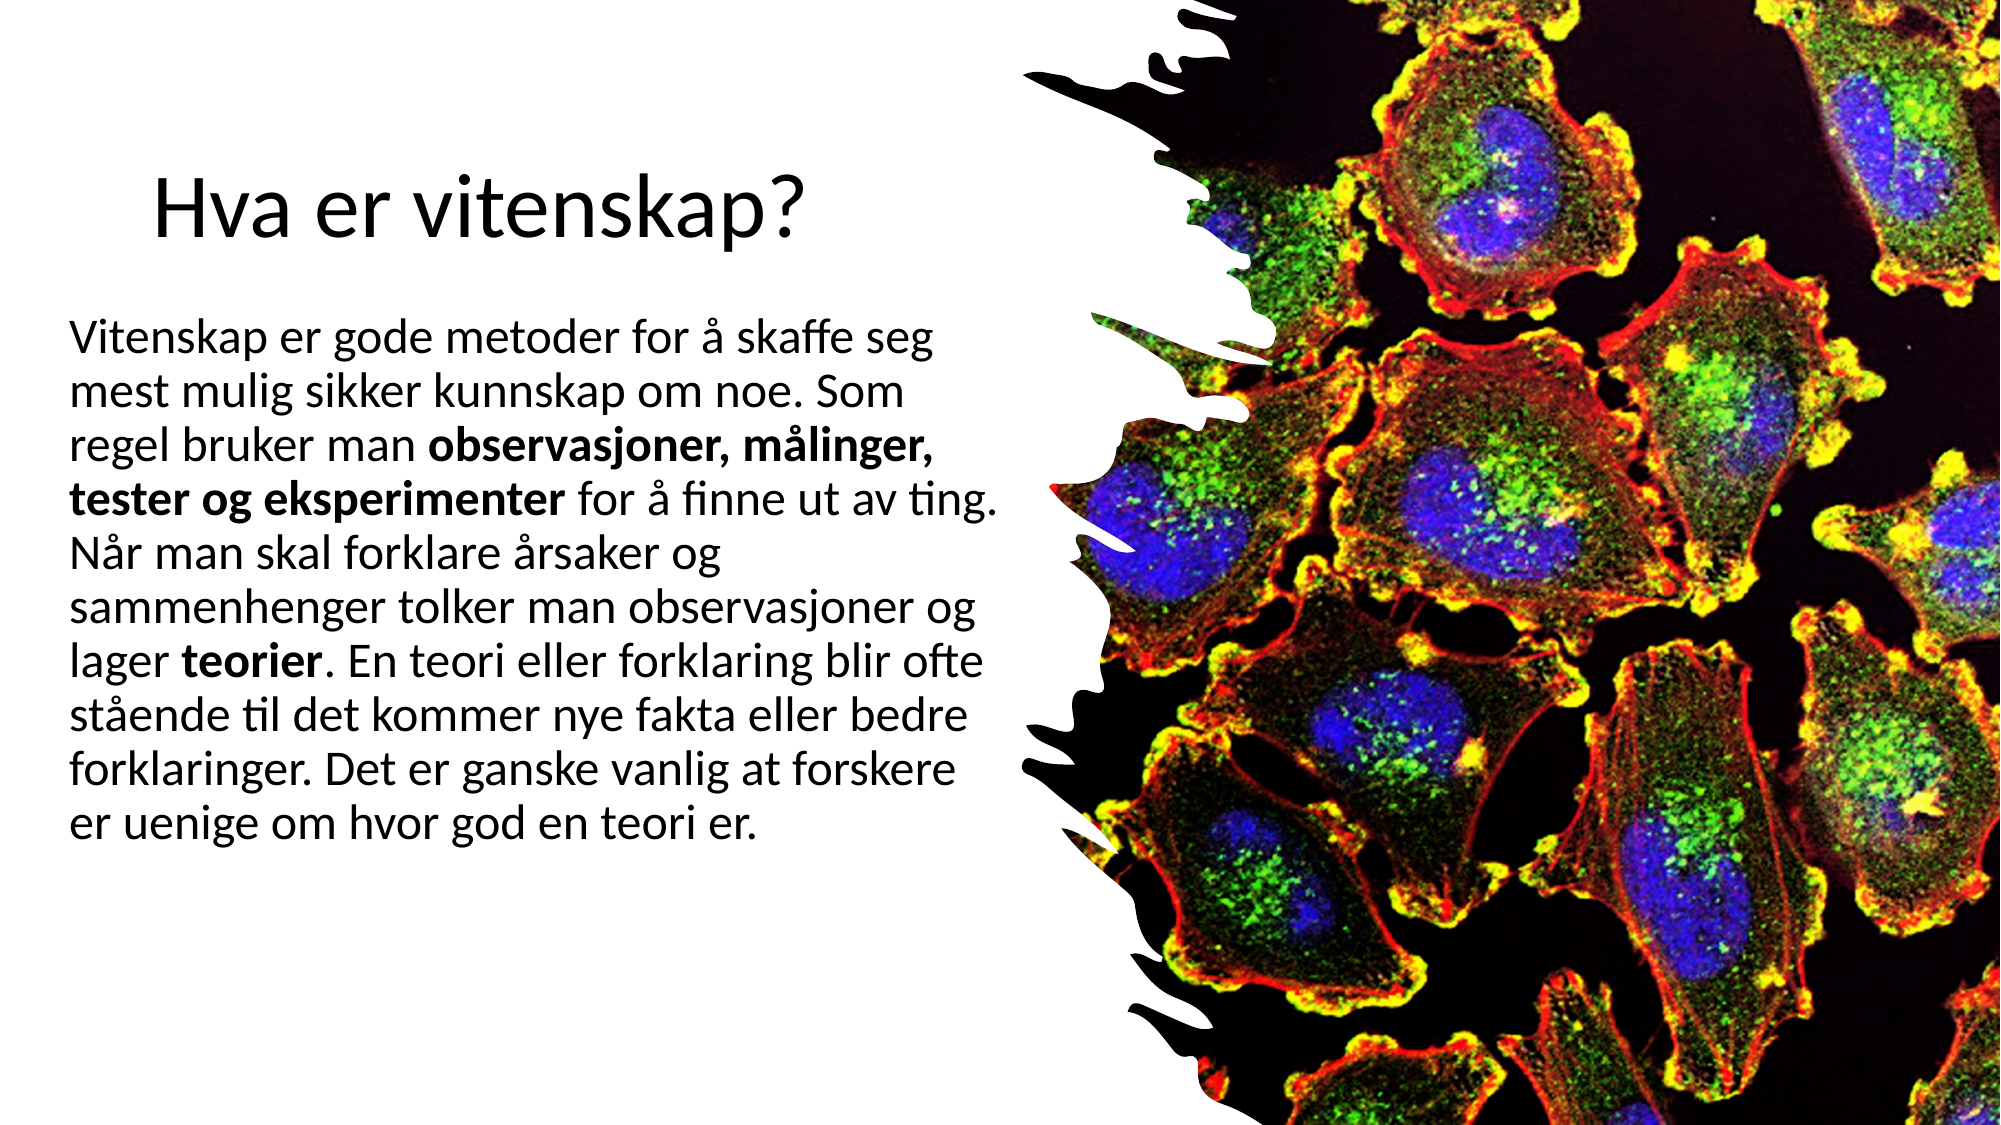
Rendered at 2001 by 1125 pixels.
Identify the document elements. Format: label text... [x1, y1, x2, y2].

text_box [0, 0, 1019, 1125]
list Vitenskap er gode metoder for å skaffe seg mest mulig sikker kunnskap om noe. Som regel bruker man observasjoner, målinger, tester og eksperimenter for å finne ut av ting. Når man skal forklare årsaker og sammenhenger tolker man observasjoner og lager teorier. En teori eller forklaring blir ofte stående til det kommer nye fakta eller bedre forklaringer. Det er ganske vanlig at forskere er uenige om hvor god en teori er. [54, 302, 1016, 1066]
picture [1021, 0, 2000, 1125]
title Hva er vitenskap? [137, 59, 999, 302]
